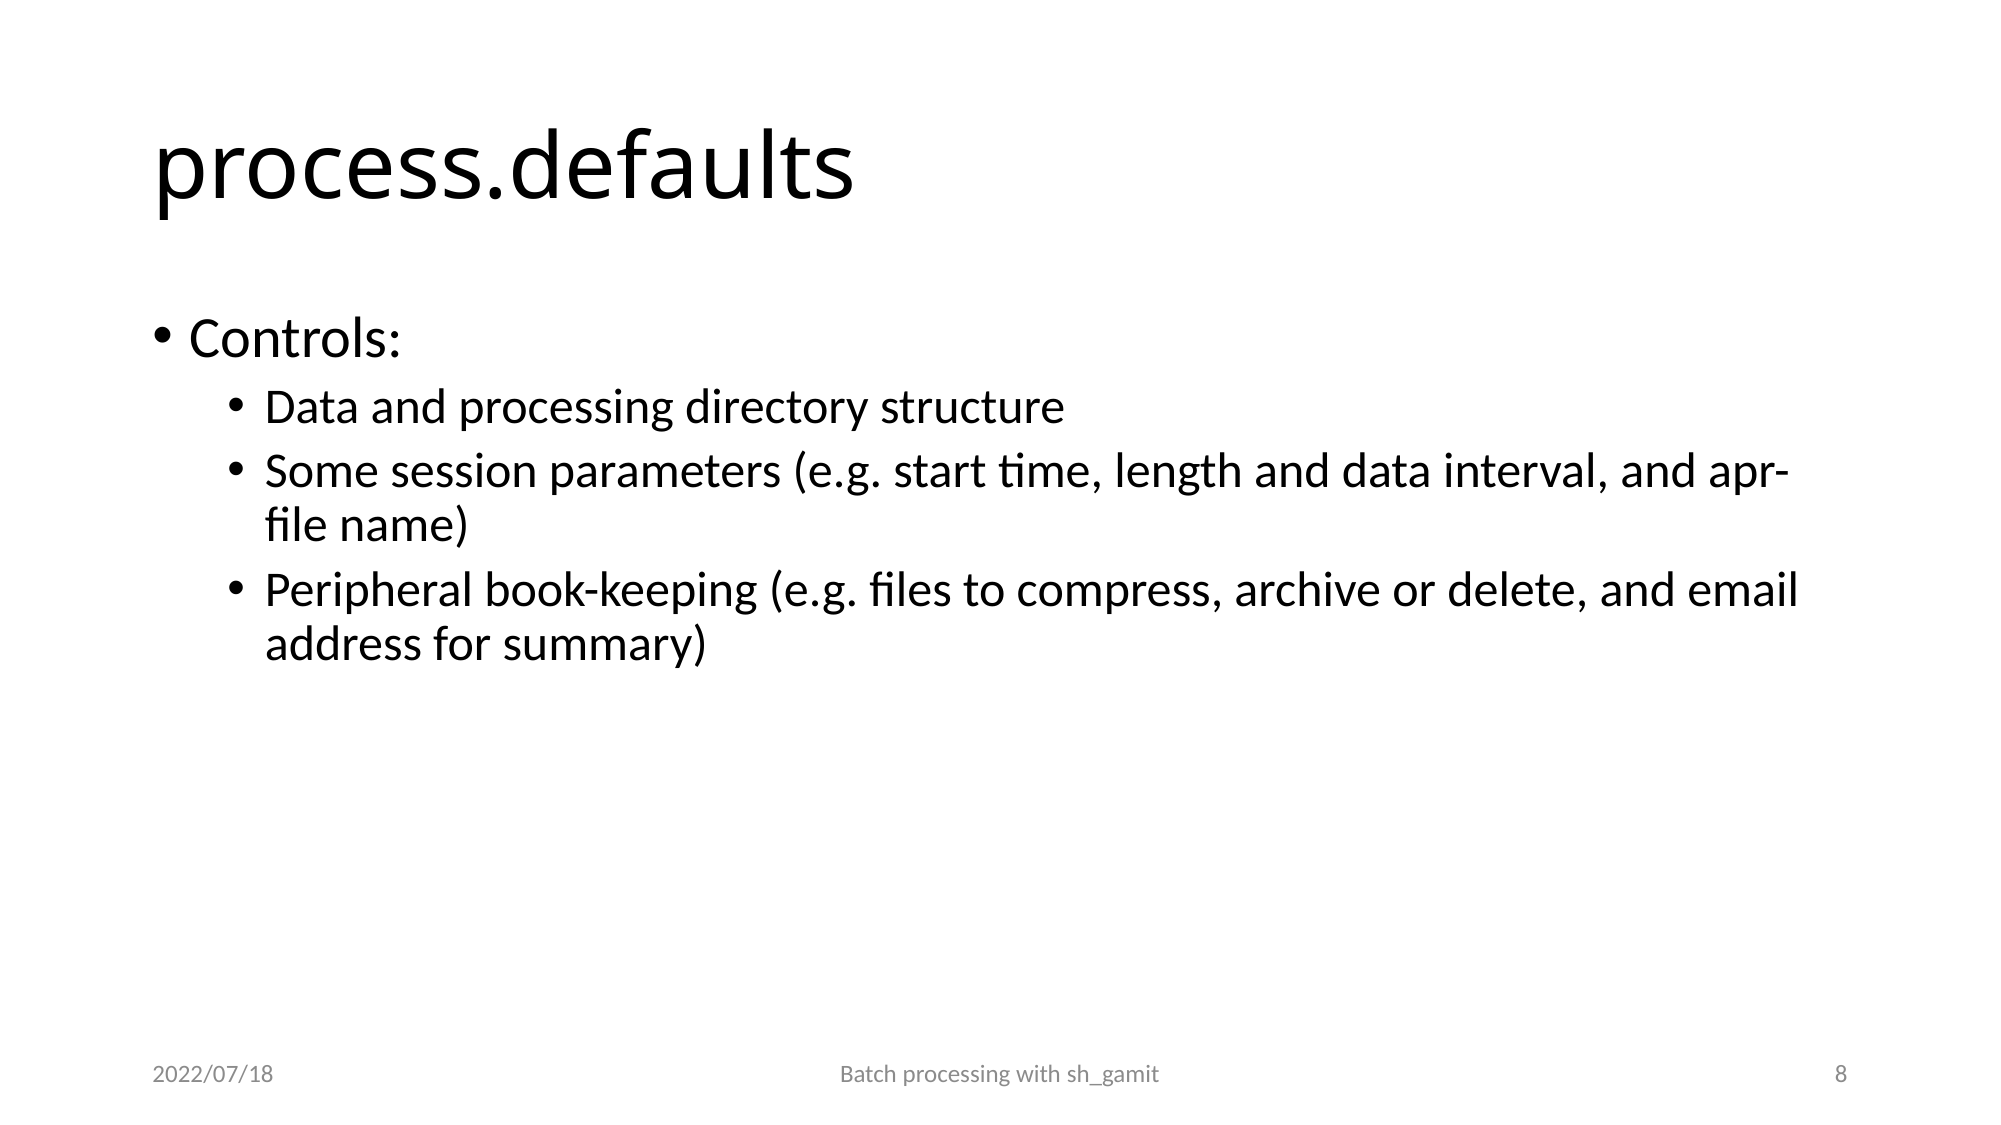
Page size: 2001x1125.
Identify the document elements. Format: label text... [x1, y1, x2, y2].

slide_number 7 [1412, 1042, 1863, 1103]
title process.defaults [137, 59, 1863, 278]
list Controls: Data and processing directory structure Some session parameters (e.g. start time, length and data interval, and apr-file name) Peripheral book-keeping (e.g. files to compress, archive or delete, and email address for summary) [137, 299, 1863, 1014]
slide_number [137, 1042, 588, 1103]
footer Batch processing with sh_gamit [662, 1042, 1338, 1103]
